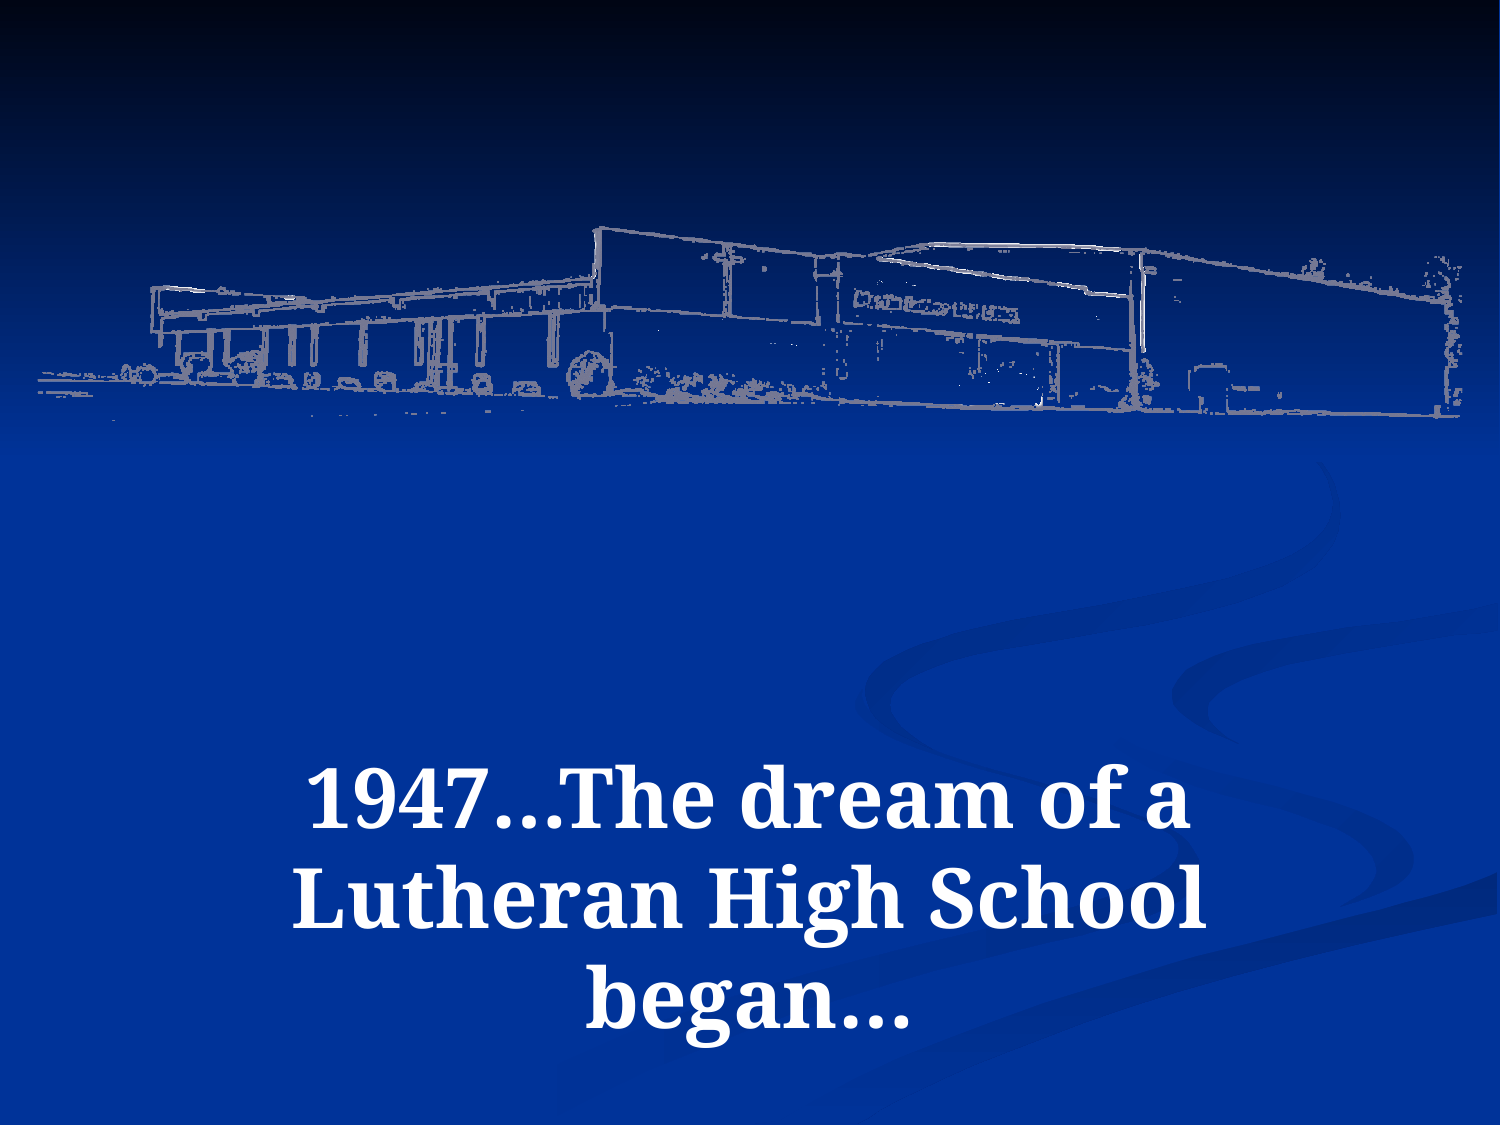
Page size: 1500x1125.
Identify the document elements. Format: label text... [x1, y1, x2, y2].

text_box 1947…The dream of a Lutheran High School began… [174, 737, 1325, 1053]
picture [37, 99, 1463, 449]
